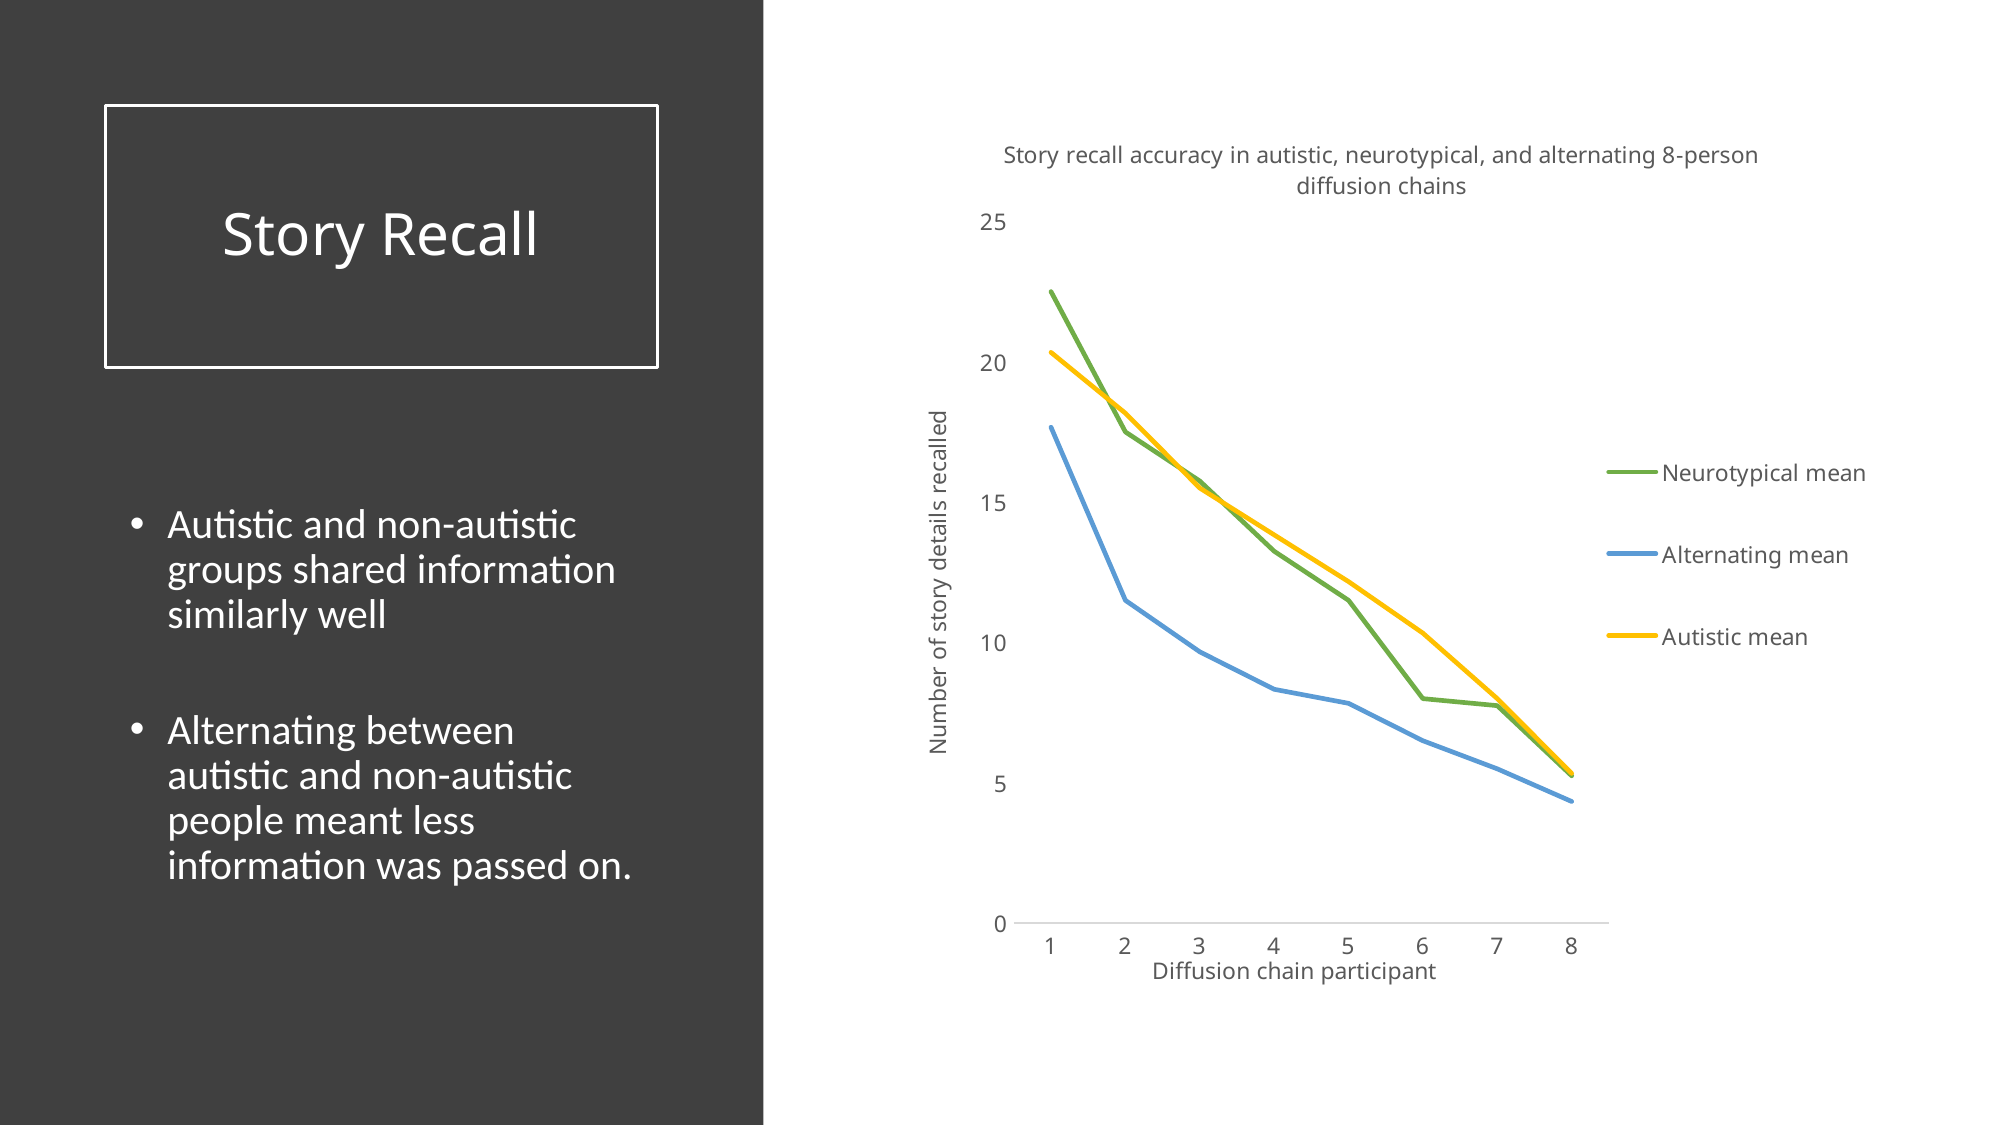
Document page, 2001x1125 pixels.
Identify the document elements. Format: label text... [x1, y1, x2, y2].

text_box Autistic and non-autistic groups shared information similarly well Alternating between autistic and non-autistic people meant less information was passed on. [105, 432, 658, 993]
chart [869, 105, 1895, 993]
title Story Recall [105, 105, 658, 368]
text_box [0, 0, 764, 1125]
